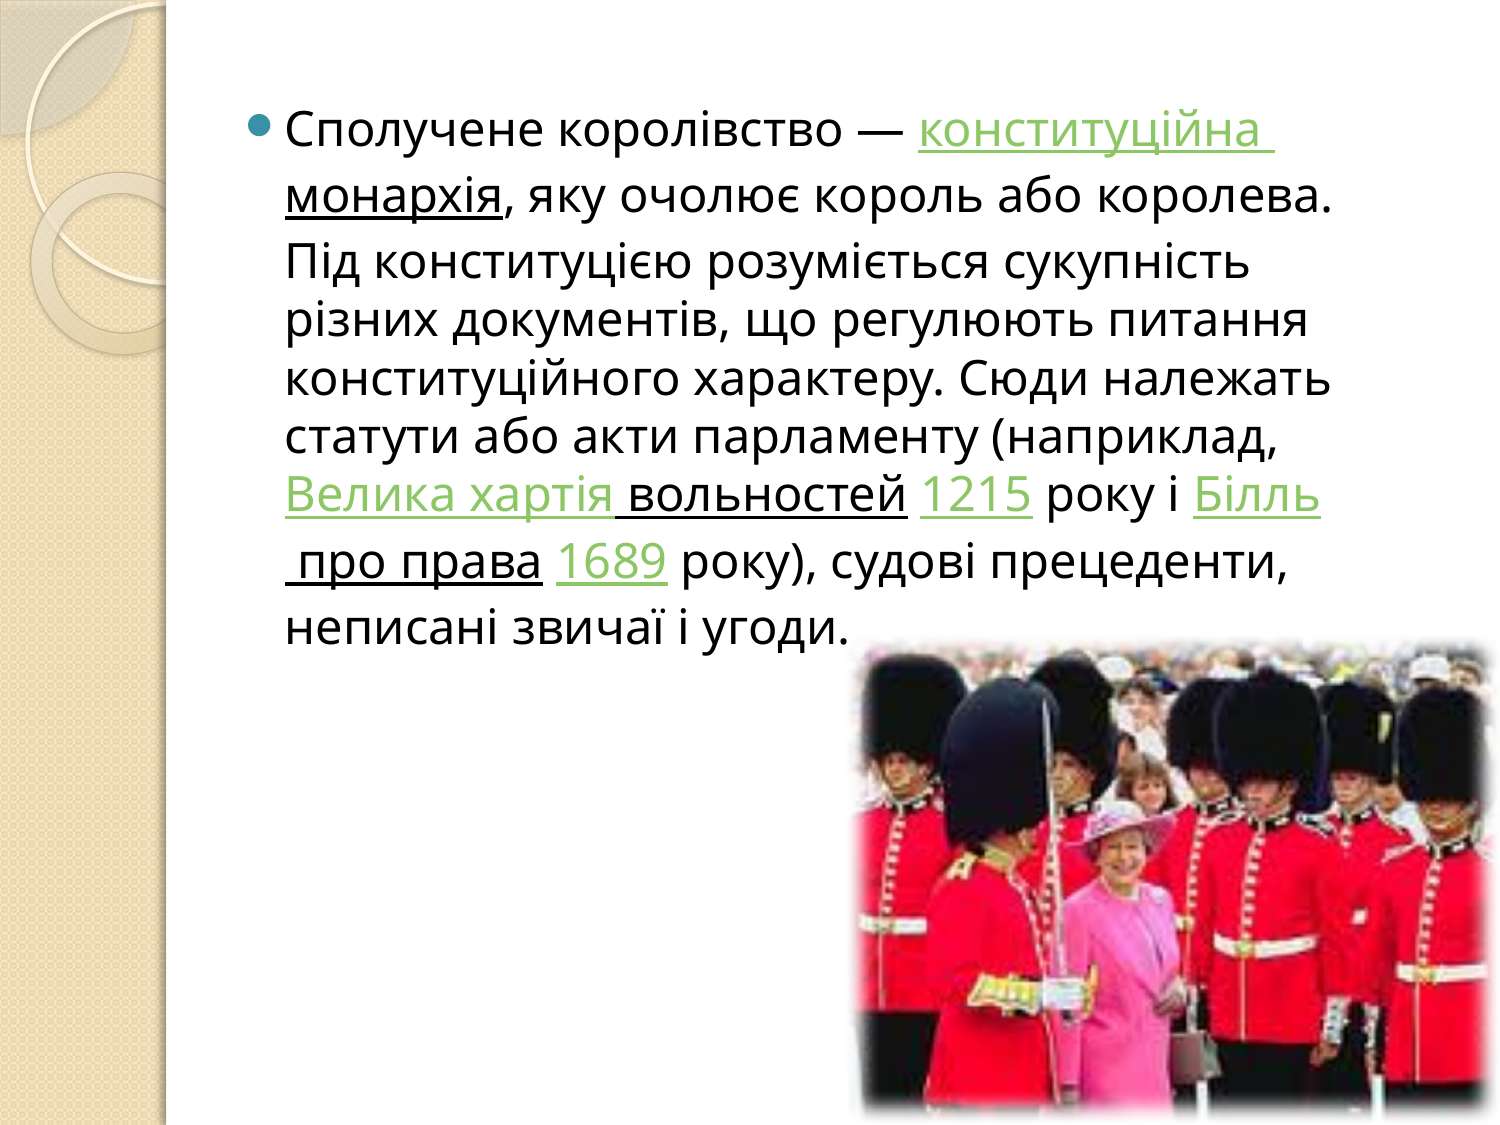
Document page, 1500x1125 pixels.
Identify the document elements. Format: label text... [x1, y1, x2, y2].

picture [844, 633, 1500, 1125]
list Сполучене королівство — конституційна монархія, яку очолює король або королева. Під конституцією розуміється сукупність різних документів, що регулюють питання конституційного характеру. Сюди належать статути або акти парламенту (наприклад, Велика хартія вольностей 1215 року і Білль про права 1689 року), судові прецеденти, неписані звичаї і угоди. [218, 90, 1395, 675]
